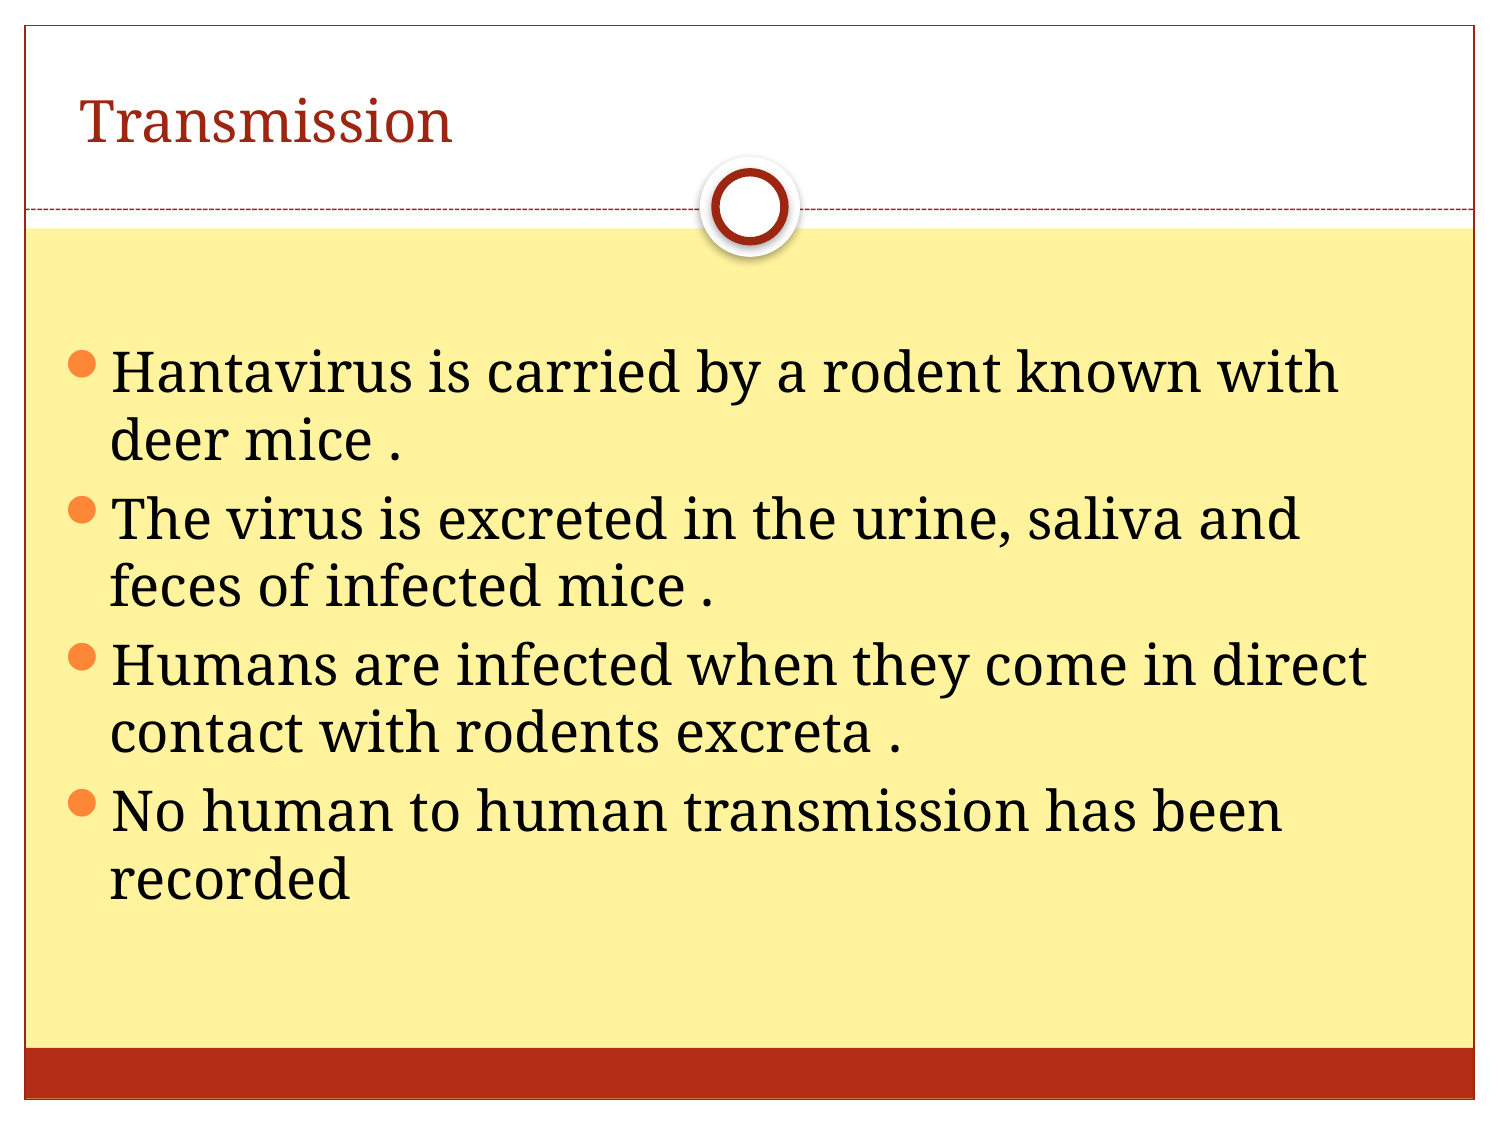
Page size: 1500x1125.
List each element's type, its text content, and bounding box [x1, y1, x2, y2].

list Hantavirus is carried by a rodent known with deer mice . The virus is excreted in the urine, saliva and feces of infected mice . Humans are infected when they come in direct contact with rodents excreta . No human to human transmission has been recorded [49, 250, 1445, 1001]
title Transmission [49, 37, 1450, 162]
